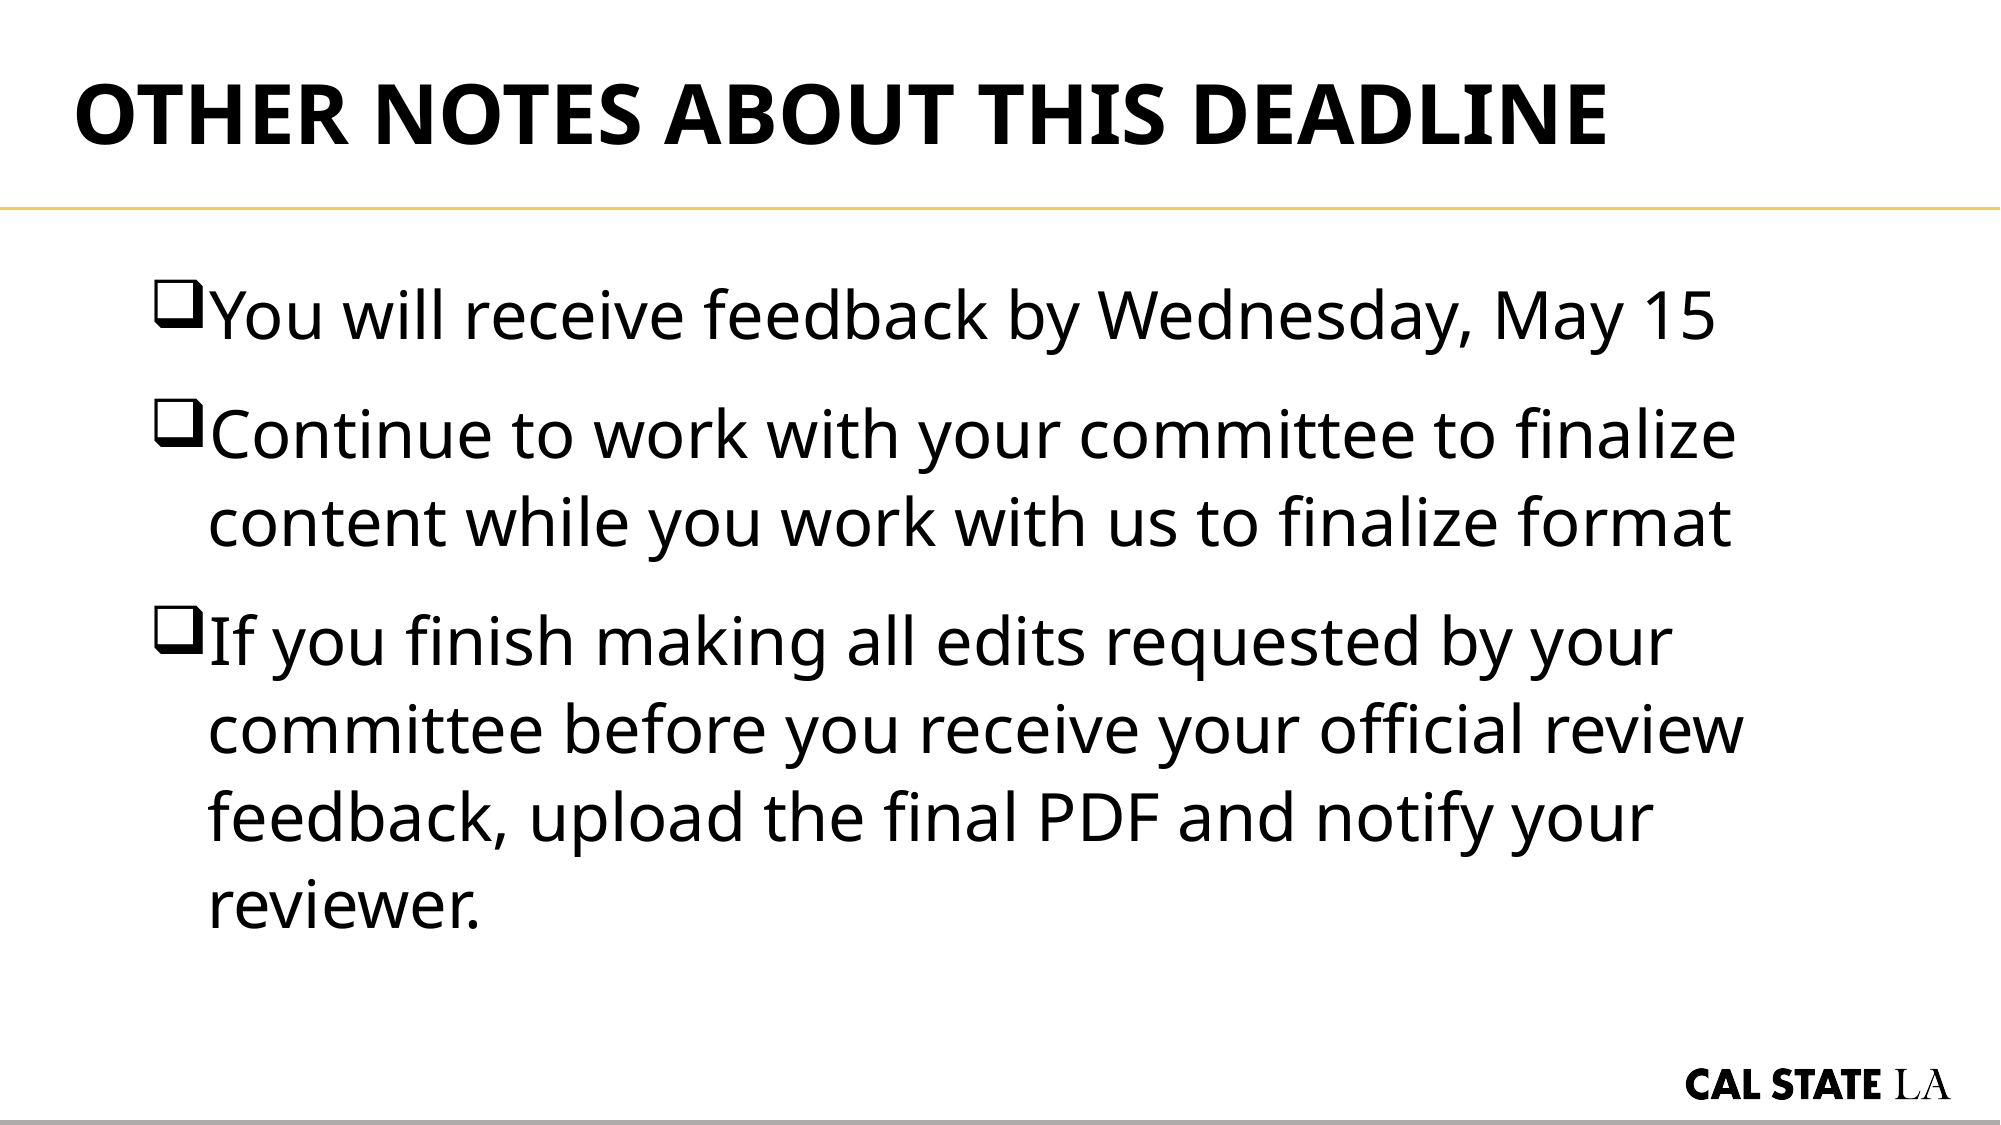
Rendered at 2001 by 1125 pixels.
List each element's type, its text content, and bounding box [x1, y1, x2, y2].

picture [1675, 1057, 1961, 1111]
text_box OTHER NOTES ABOUT THIS DEADLINE [45, 13, 1840, 207]
text_box [0, 1119, 2000, 1125]
text_box You will receive feedback by Wednesday, May 15 Continue to work with your committee to finalize content while you work with us to finalize format If you finish making all edits requested by your committee before you receive your official review feedback, upload the final PDF and notify your reviewer. [134, 257, 1840, 950]
